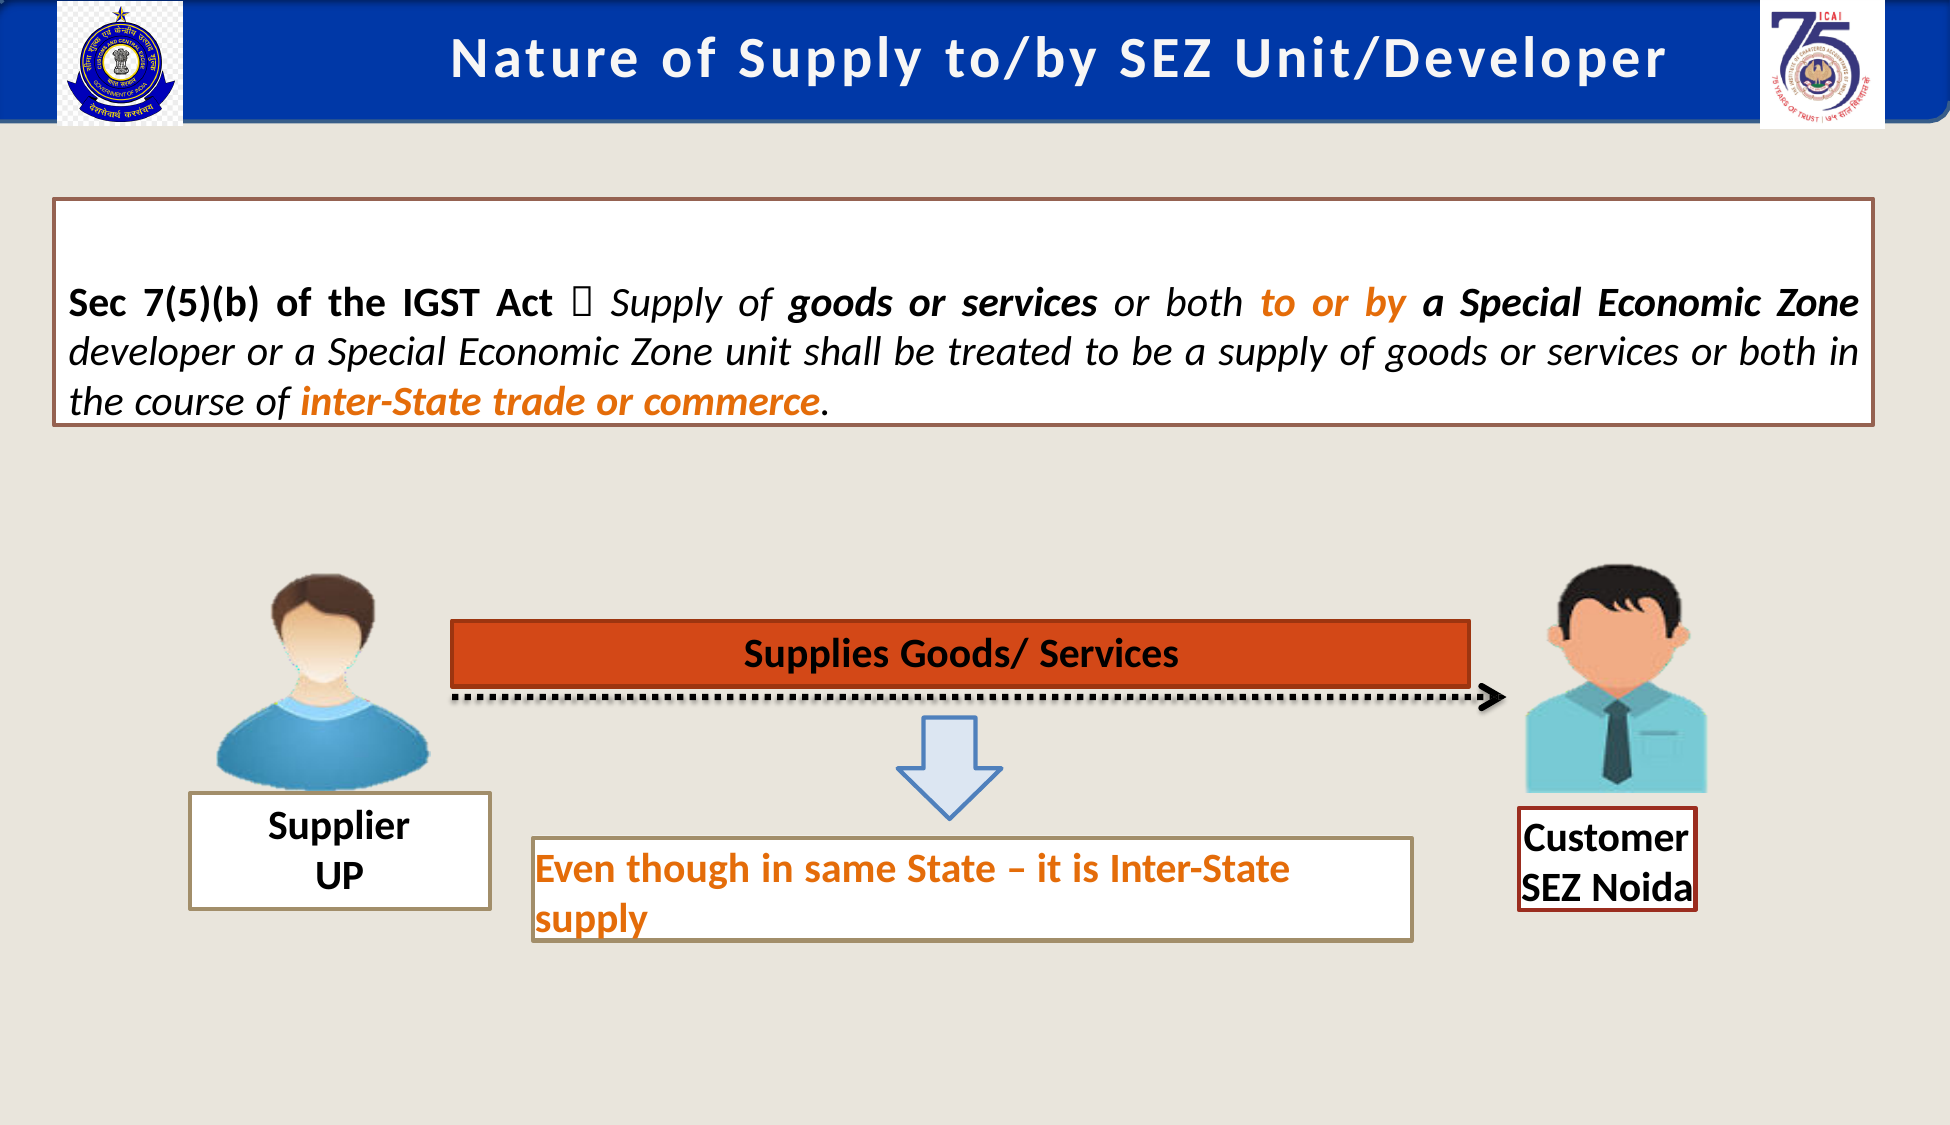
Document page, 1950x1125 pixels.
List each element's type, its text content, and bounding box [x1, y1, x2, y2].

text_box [1886, 0, 1950, 124]
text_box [532, 717, 1413, 902]
text_box Sec 7(5)(b) of the IGST Act  Supply of goods or services or both to or by a Special Economic Zone developer or a Special Economic Zone unit shall be treated to be a supply of goods or services or both in the course of inter-State trade or commerce. [52, 197, 1875, 427]
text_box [0, 0, 1760, 124]
picture [57, 1, 183, 127]
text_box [189, 538, 1788, 910]
picture [1760, 0, 1886, 129]
title Nature of Supply to/by SEZ Unit/Developer [22, 163, 1928, 208]
